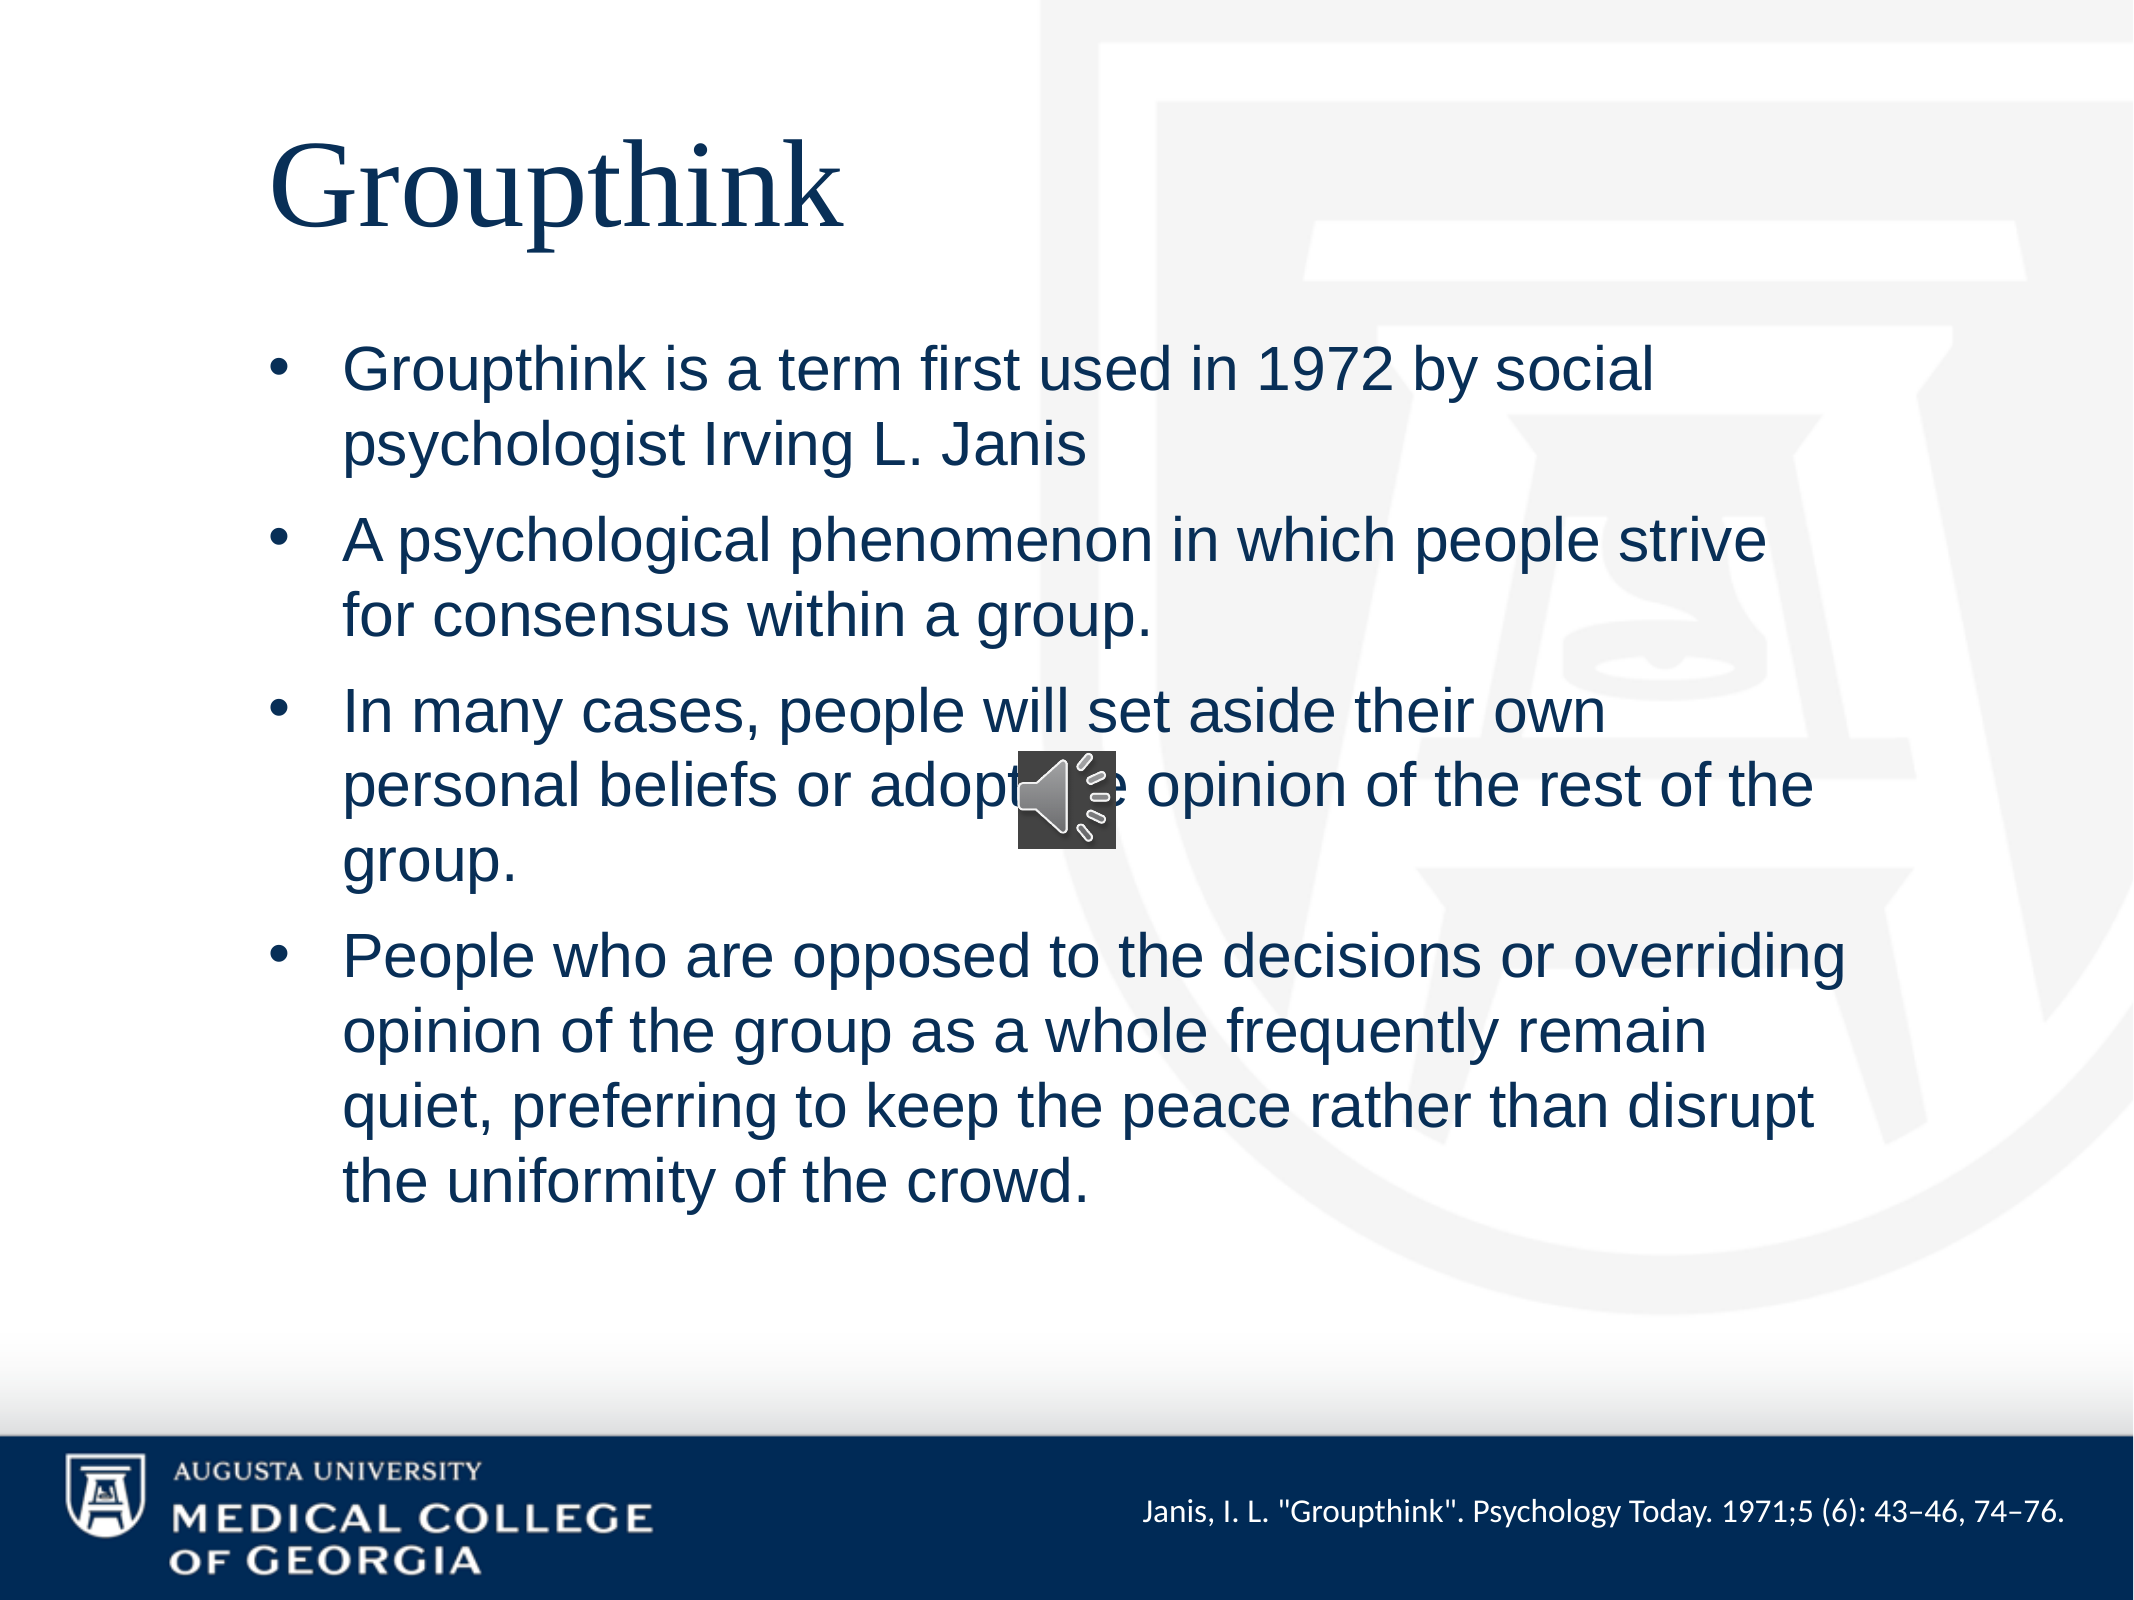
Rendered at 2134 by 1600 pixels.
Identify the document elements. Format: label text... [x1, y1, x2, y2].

picture [0, 0, 2134, 1600]
title Groupthink [253, 94, 1873, 266]
list Groupthink is a term first used in 1972 by social psychologist Irving L. Janis A psychological phenomenon in which people strive for consensus within a group. In many cases, people will set aside their own personal beliefs or adopt the opinion of the rest of the group. People who are opposed to the decisions or overriding opinion of the group as a whole frequently remain quiet, preferring to keep the peace rather than disrupt the uniformity of the crowd. [253, 320, 1873, 1091]
text_box Janis, I. L. "Groupthink". Psychology Today. 1971;5 (6): 43–46, 74–76. [1136, 1482, 2134, 1535]
